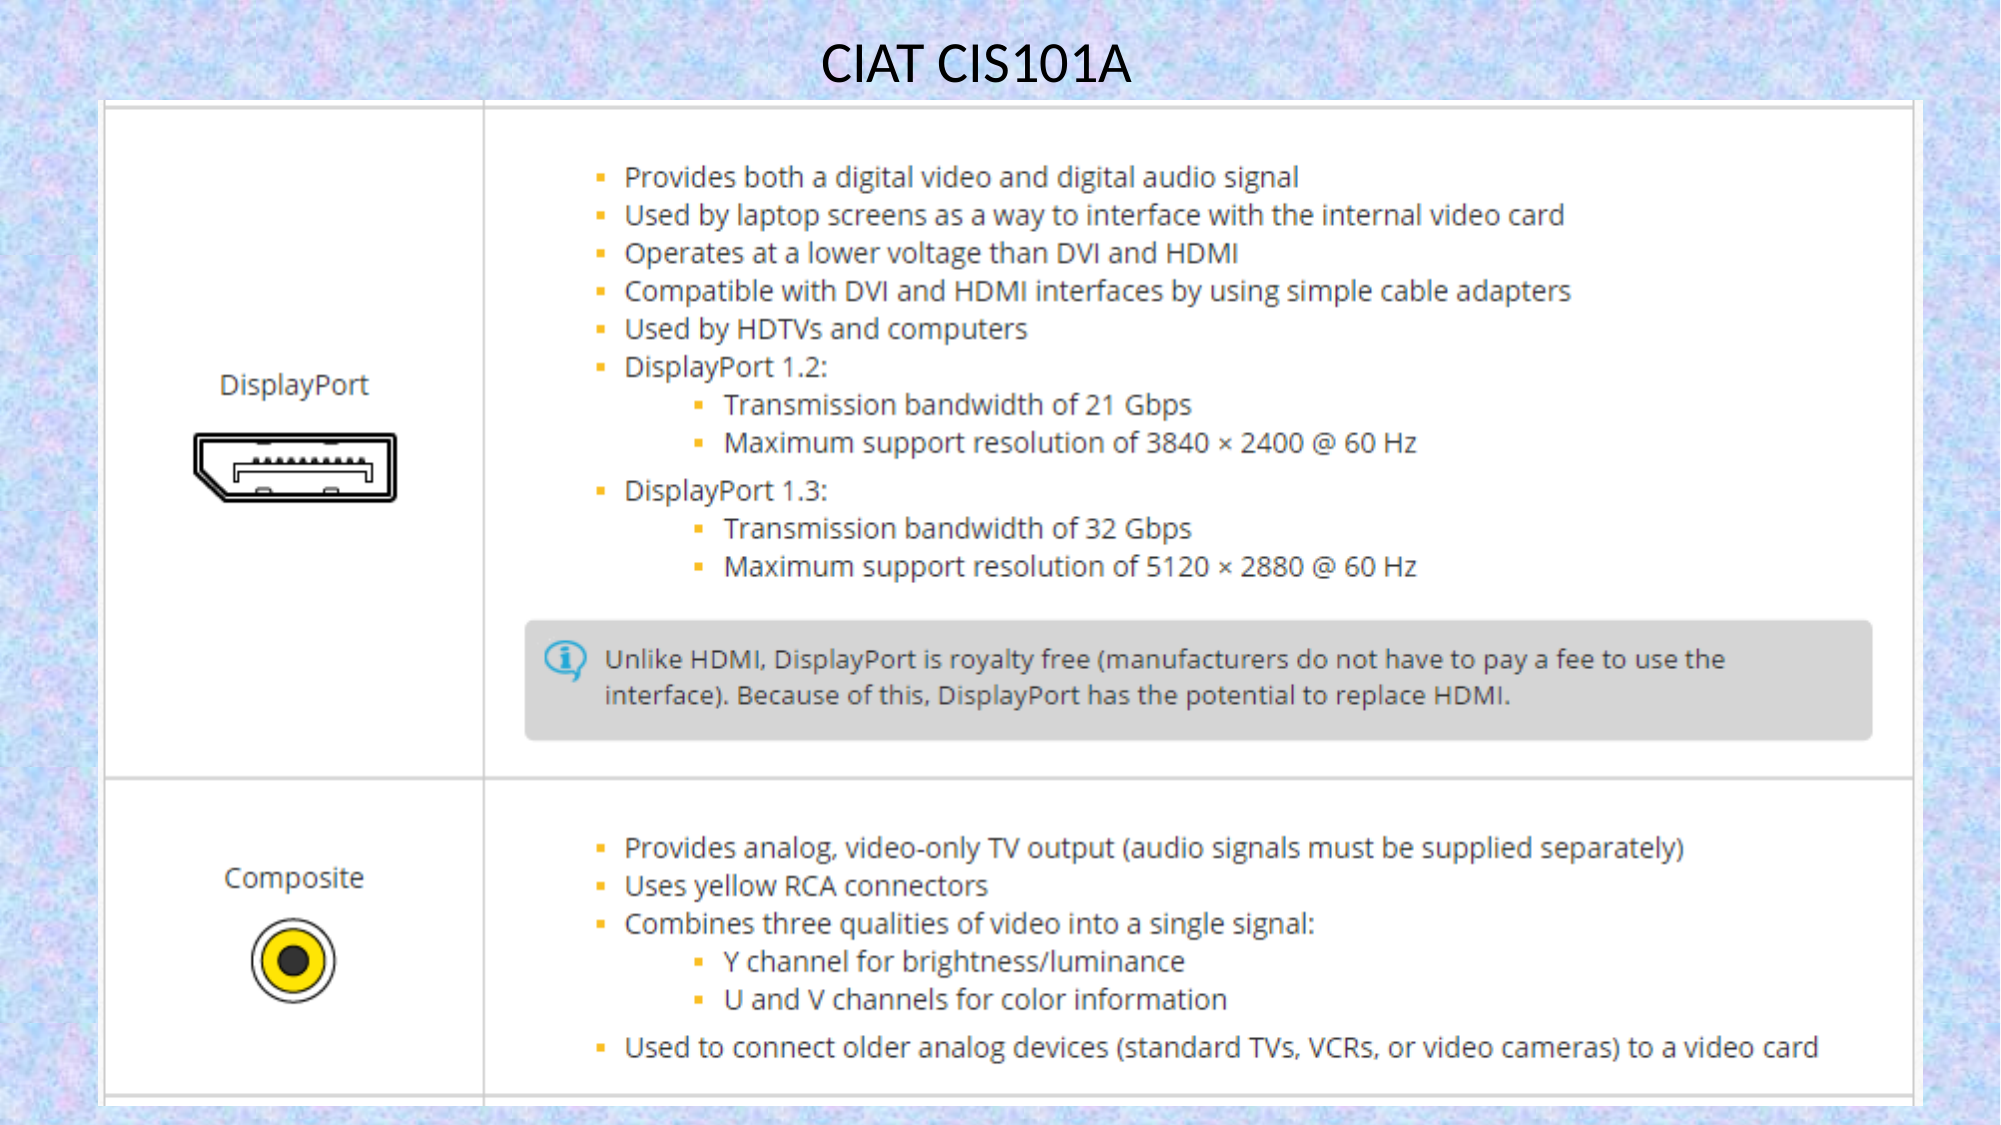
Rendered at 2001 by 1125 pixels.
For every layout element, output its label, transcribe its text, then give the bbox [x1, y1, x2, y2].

text_box CIAT CIS101A [785, 17, 1169, 100]
picture [0, 0, 2001, 1125]
